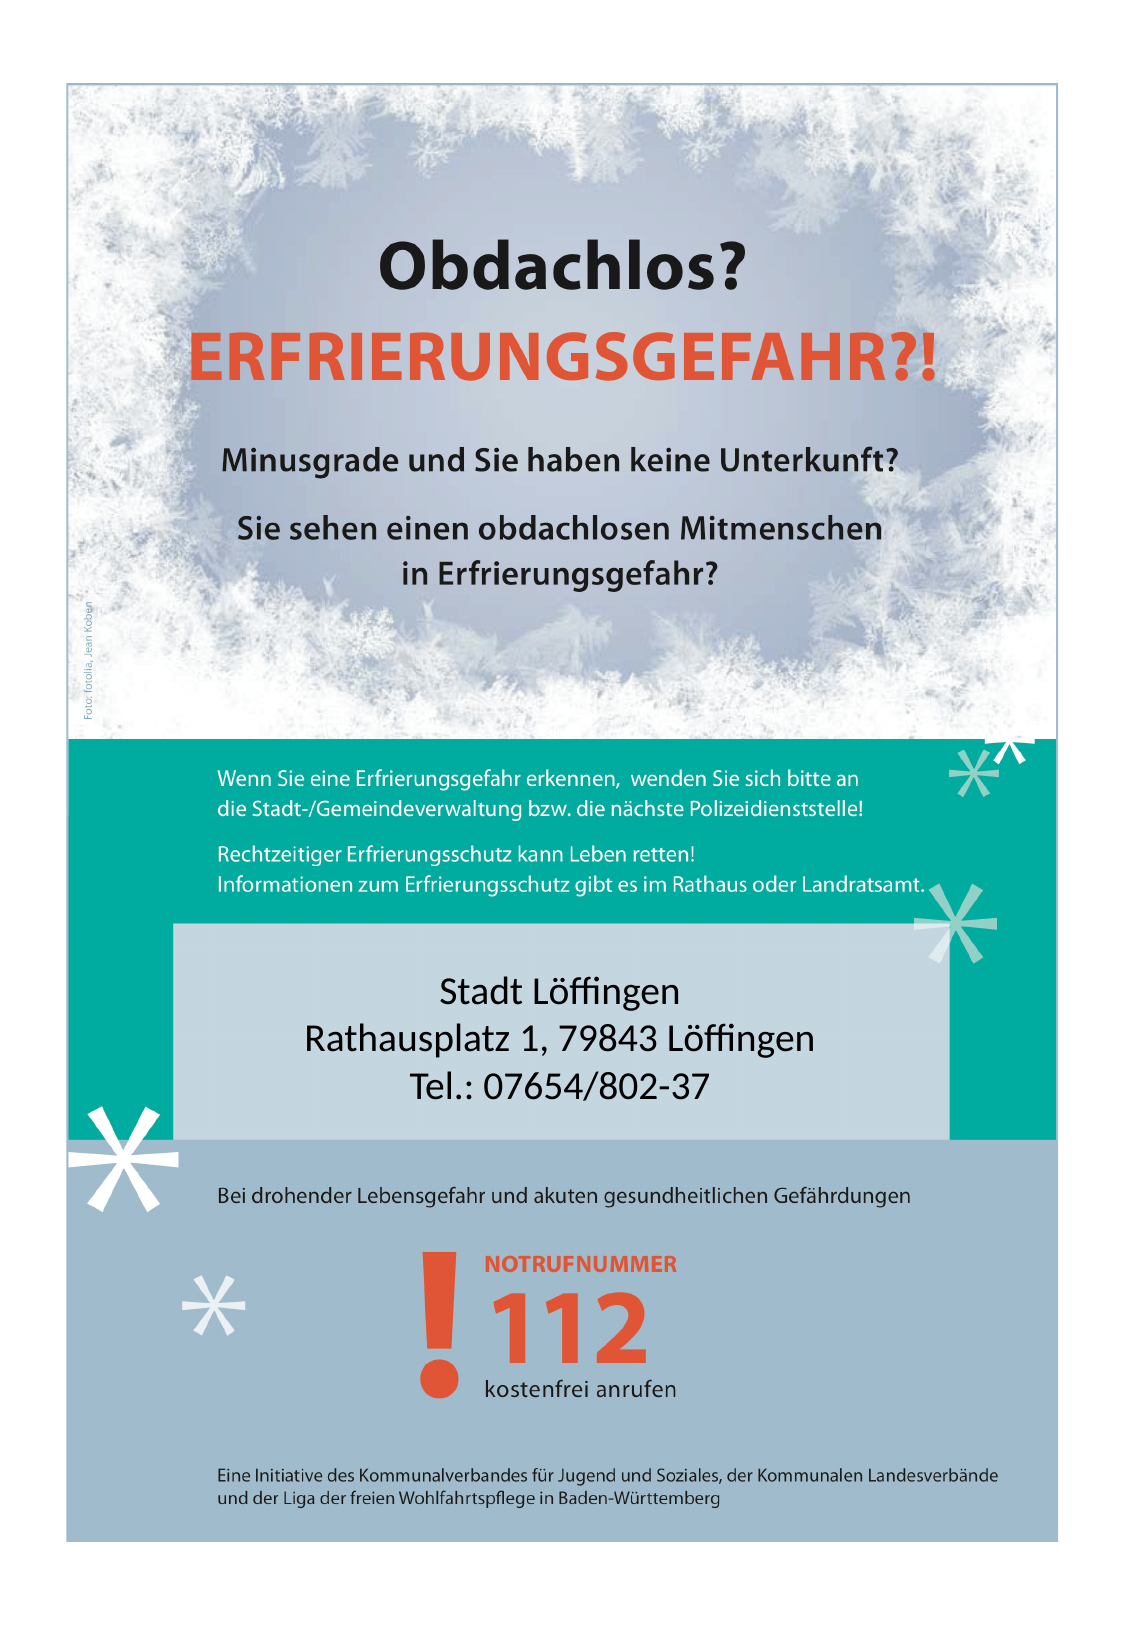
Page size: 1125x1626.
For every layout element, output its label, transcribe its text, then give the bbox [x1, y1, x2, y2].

picture [0, 16, 1125, 1609]
title Stadt Löffingen Rathausplatz 1, 79843 Löffingen Tel.: 07654/802-37 [165, 922, 955, 1150]
